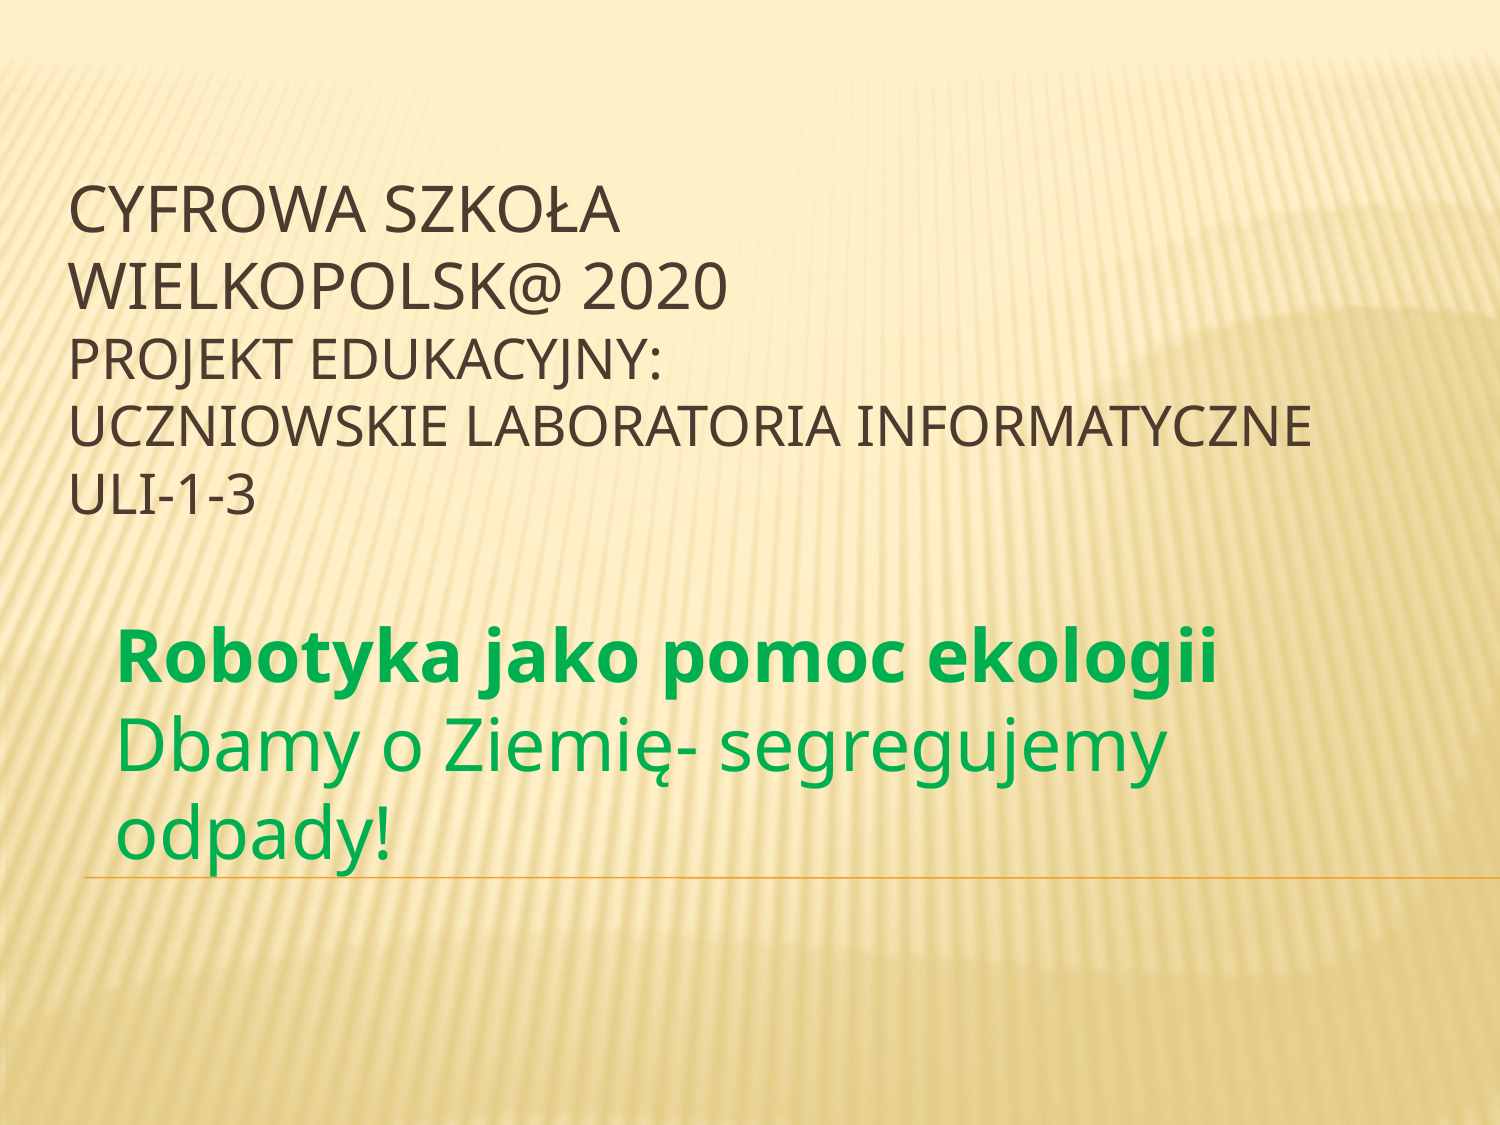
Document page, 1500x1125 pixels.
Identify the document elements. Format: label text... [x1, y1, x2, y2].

title CYFROWA SZKOŁA Wielkopolsk@ 2020 Projekt edukacyjny: Uczniowskie Laboratoria Informatyczne ULI-1-3 [53, 160, 1447, 591]
subtitle Robotyka jako pomoc ekologii Dbamy o Ziemię- segregujemy odpady! [100, 586, 1275, 925]
